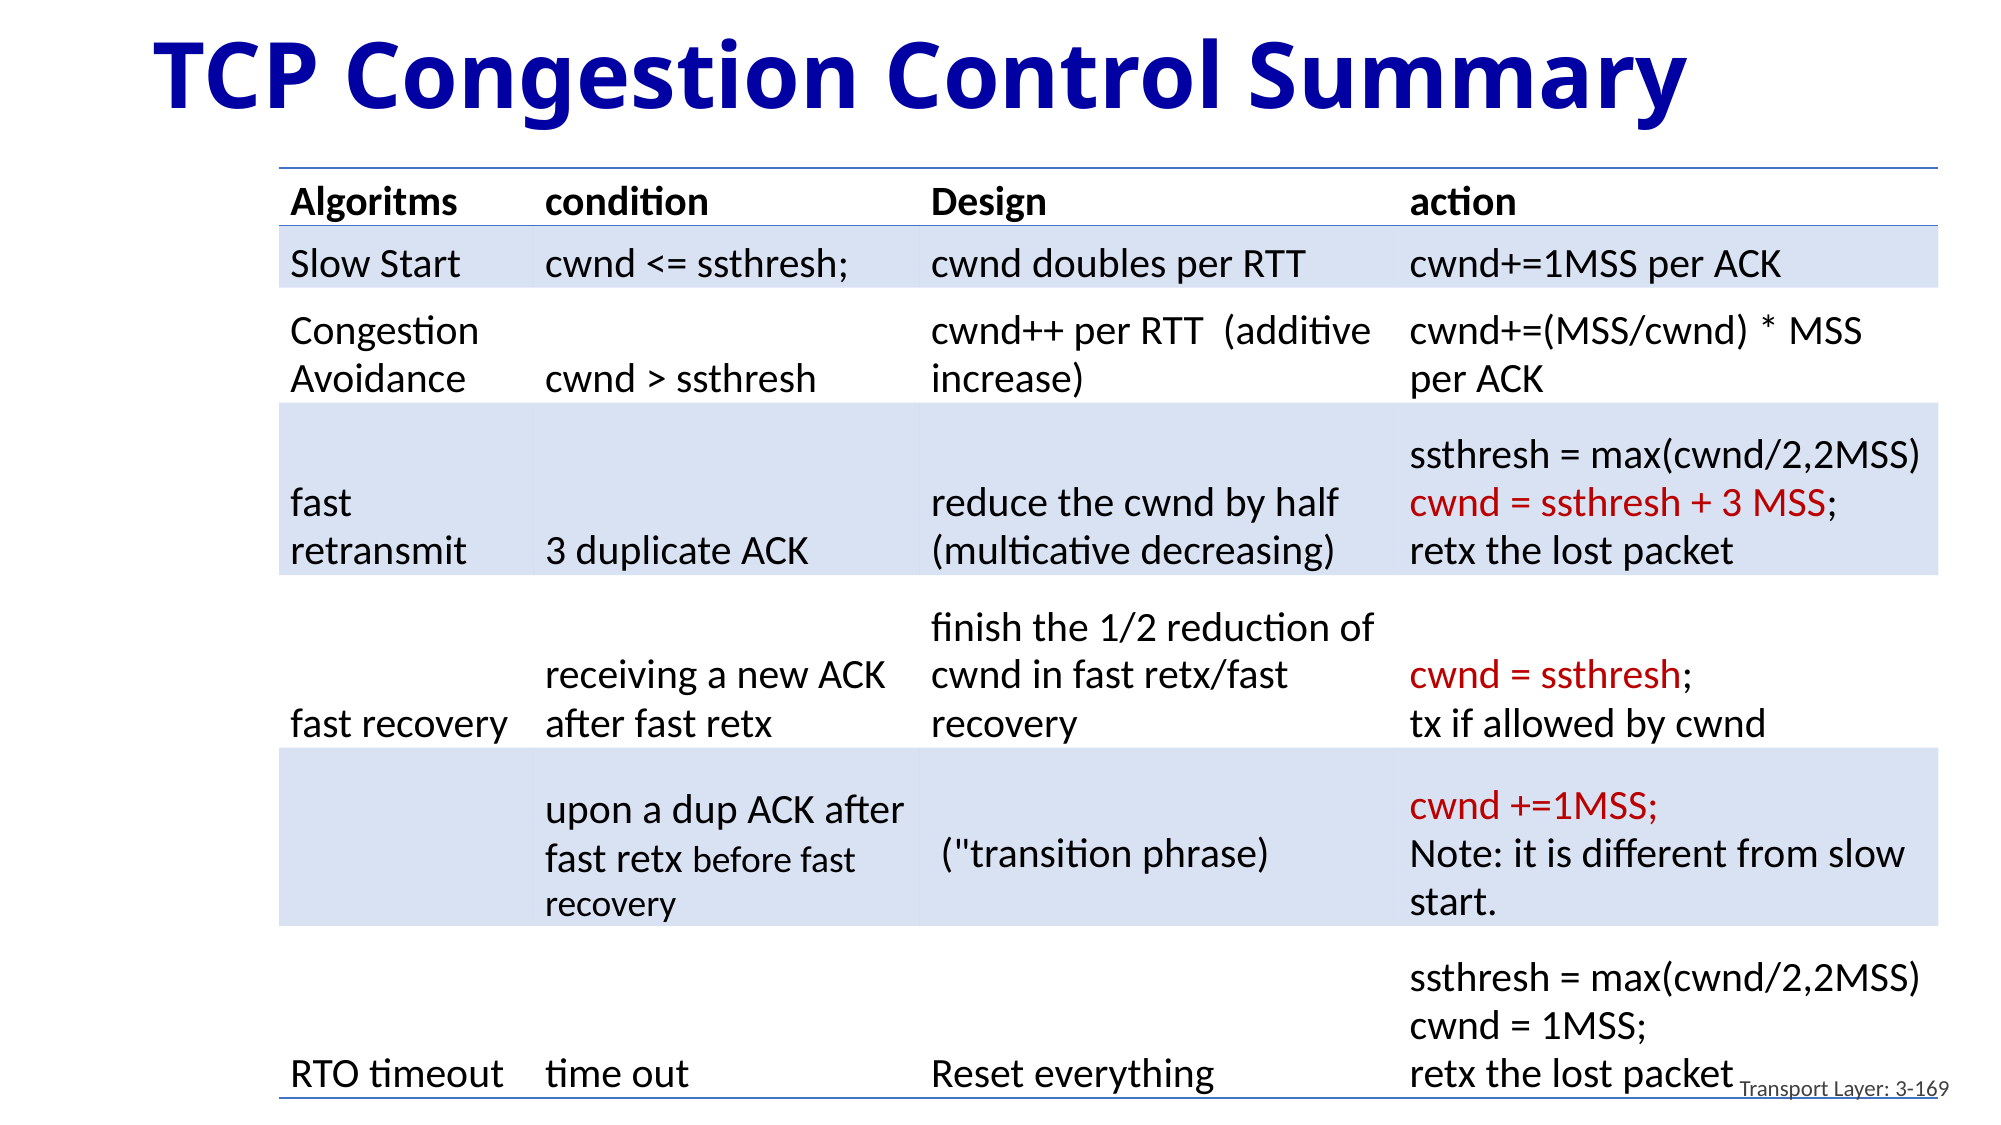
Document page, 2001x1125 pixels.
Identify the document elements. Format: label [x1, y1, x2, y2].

slide_number [1514, 1056, 1965, 1117]
title [137, 5, 1863, 153]
table_header [279, 169, 1938, 225]
table_cell [279, 226, 1938, 1097]
